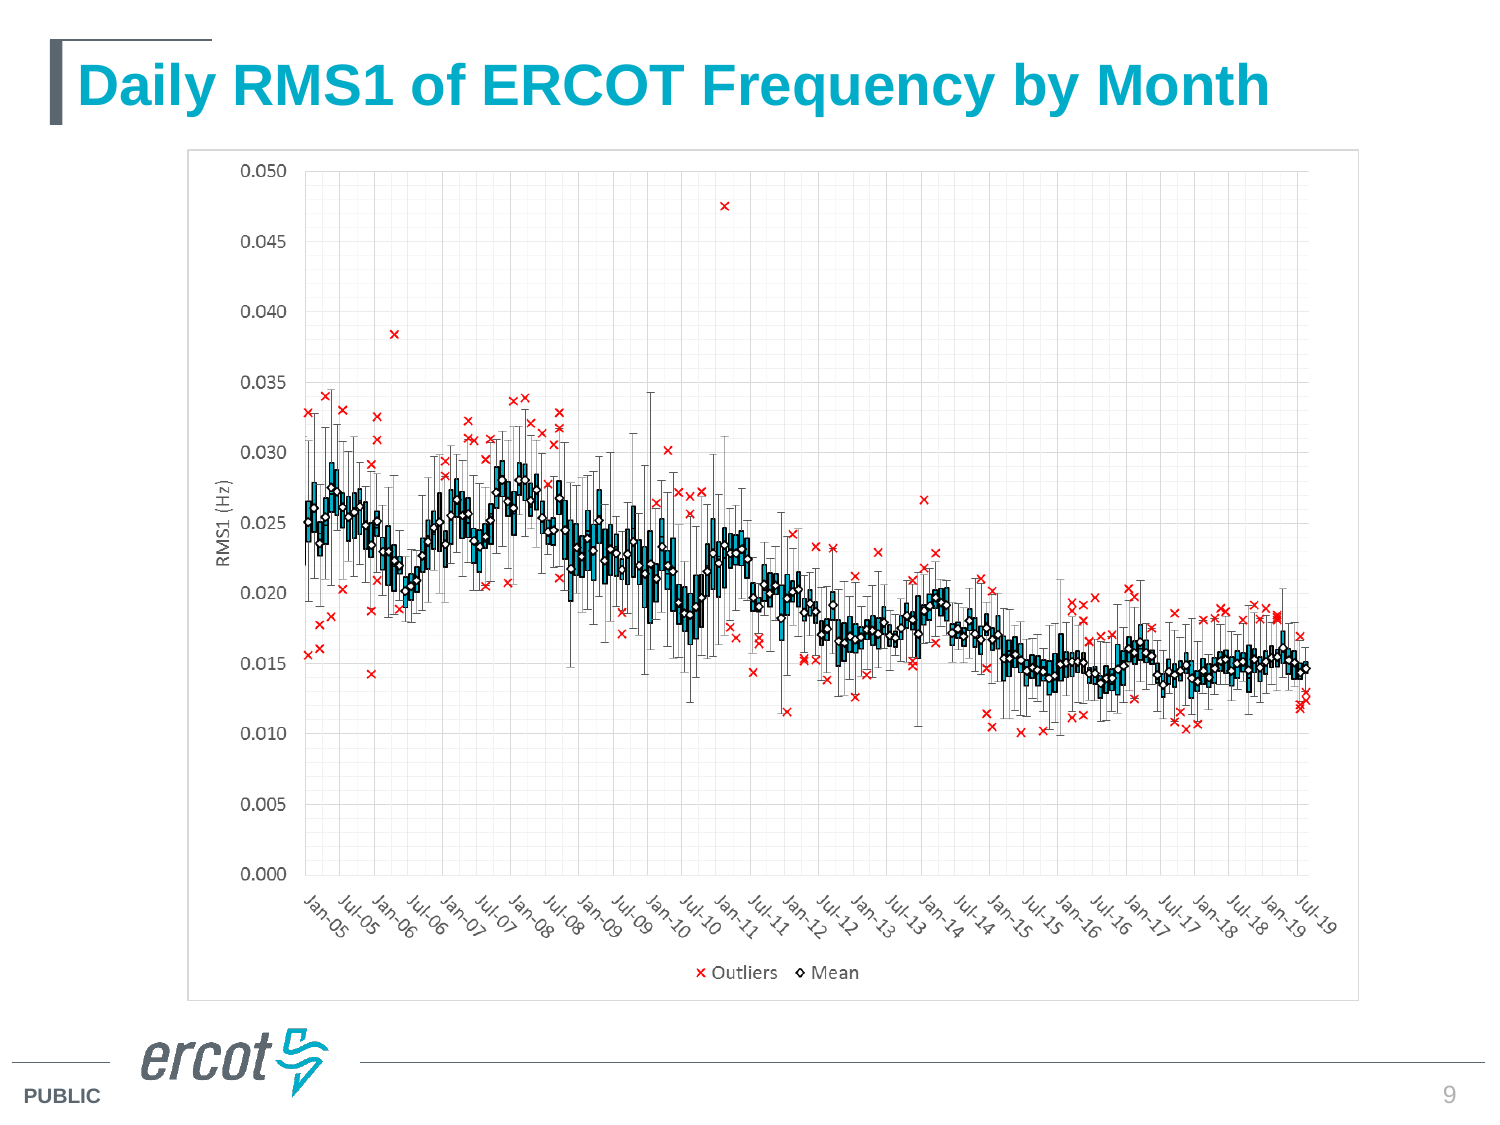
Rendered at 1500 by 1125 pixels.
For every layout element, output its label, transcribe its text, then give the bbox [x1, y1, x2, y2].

picture [187, 149, 1360, 1001]
picture [137, 1024, 332, 1100]
title Daily RMS1 of ERCOT Frequency by Month [62, 39, 1450, 125]
slide_number 9 [1412, 1076, 1488, 1112]
